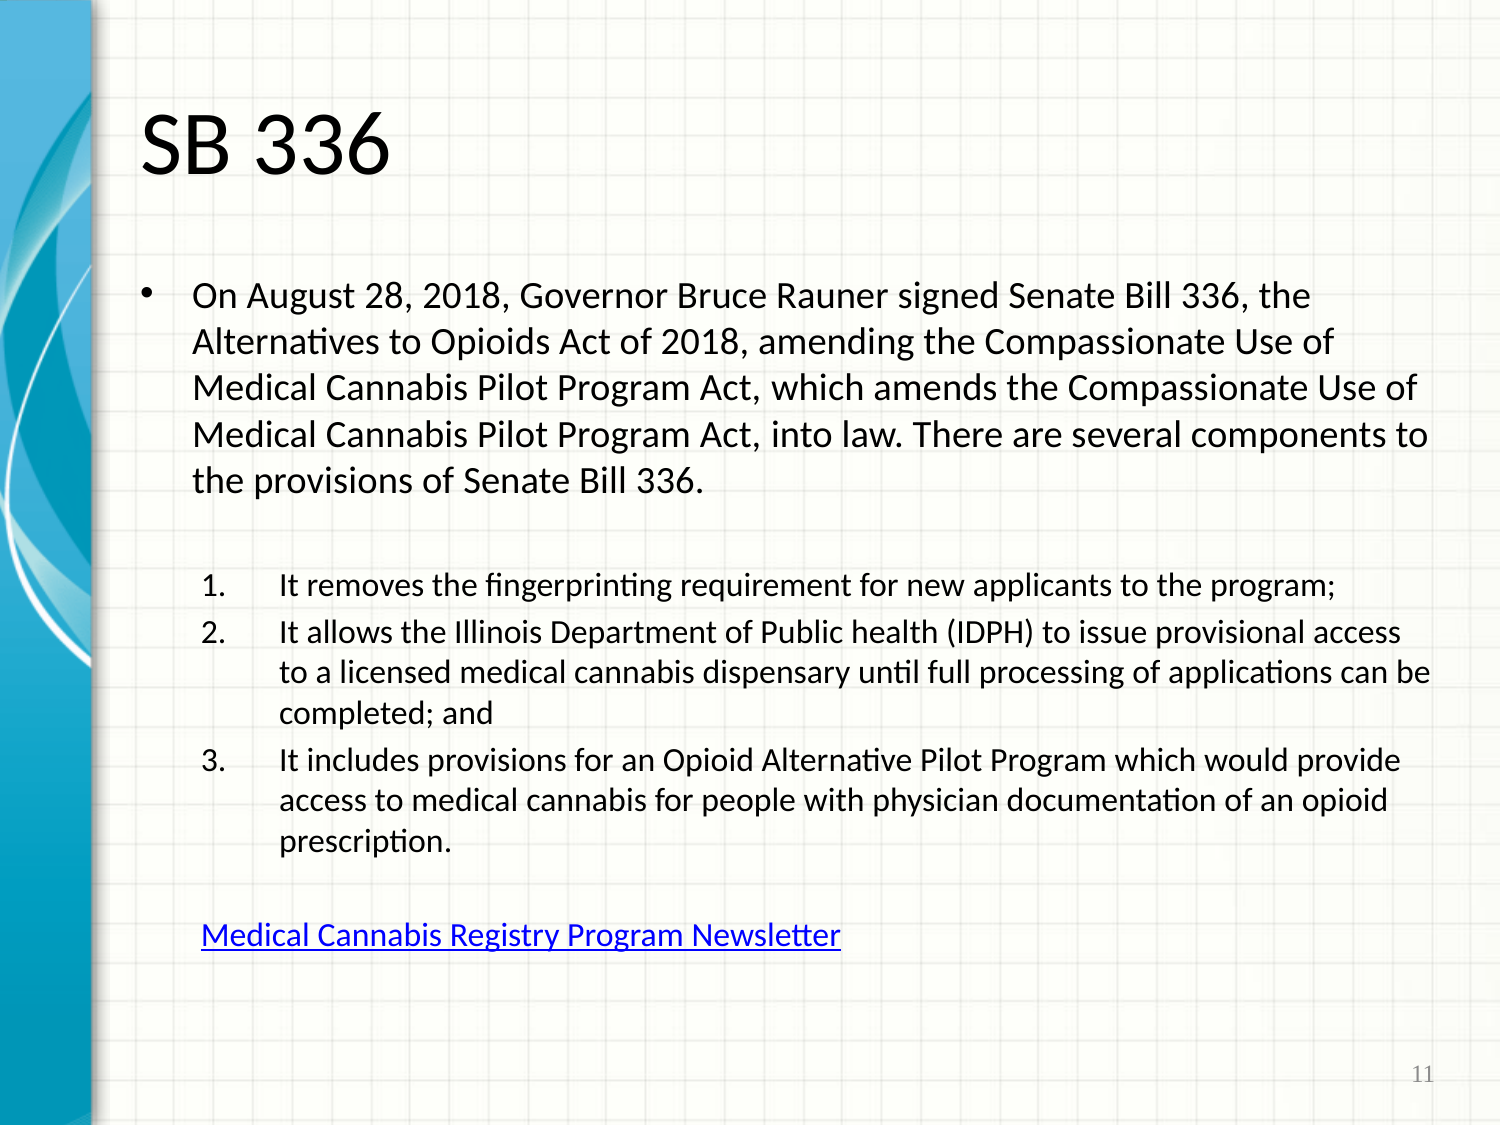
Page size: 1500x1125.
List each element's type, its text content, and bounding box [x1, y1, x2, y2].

list On August 28, 2018, Governor Bruce Rauner signed Senate Bill 336, the Alternatives to Opioids Act of 2018, amending the Compassionate Use of Medical Cannabis Pilot Program Act, which amends the Compassionate Use of Medical Cannabis Pilot Program Act, into law. There are several components to the provisions of Senate Bill 336. It removes the fingerprinting requirement for new applicants to the program; It allows the Illinois Department of Public health (IDPH) to issue provisional access to a licensed medical cannabis dispensary until full processing of applications can be completed; and It includes provisions for an Opioid Alternative Pilot Program which would provide access to medical cannabis for people with physician documentation of an opioid prescription. Medical Cannabis Registry Program Newsletter [125, 261, 1450, 967]
slide_number 11 [1100, 1042, 1450, 1103]
picture [0, 0, 1500, 1125]
title SB 336 [125, 44, 1450, 232]
